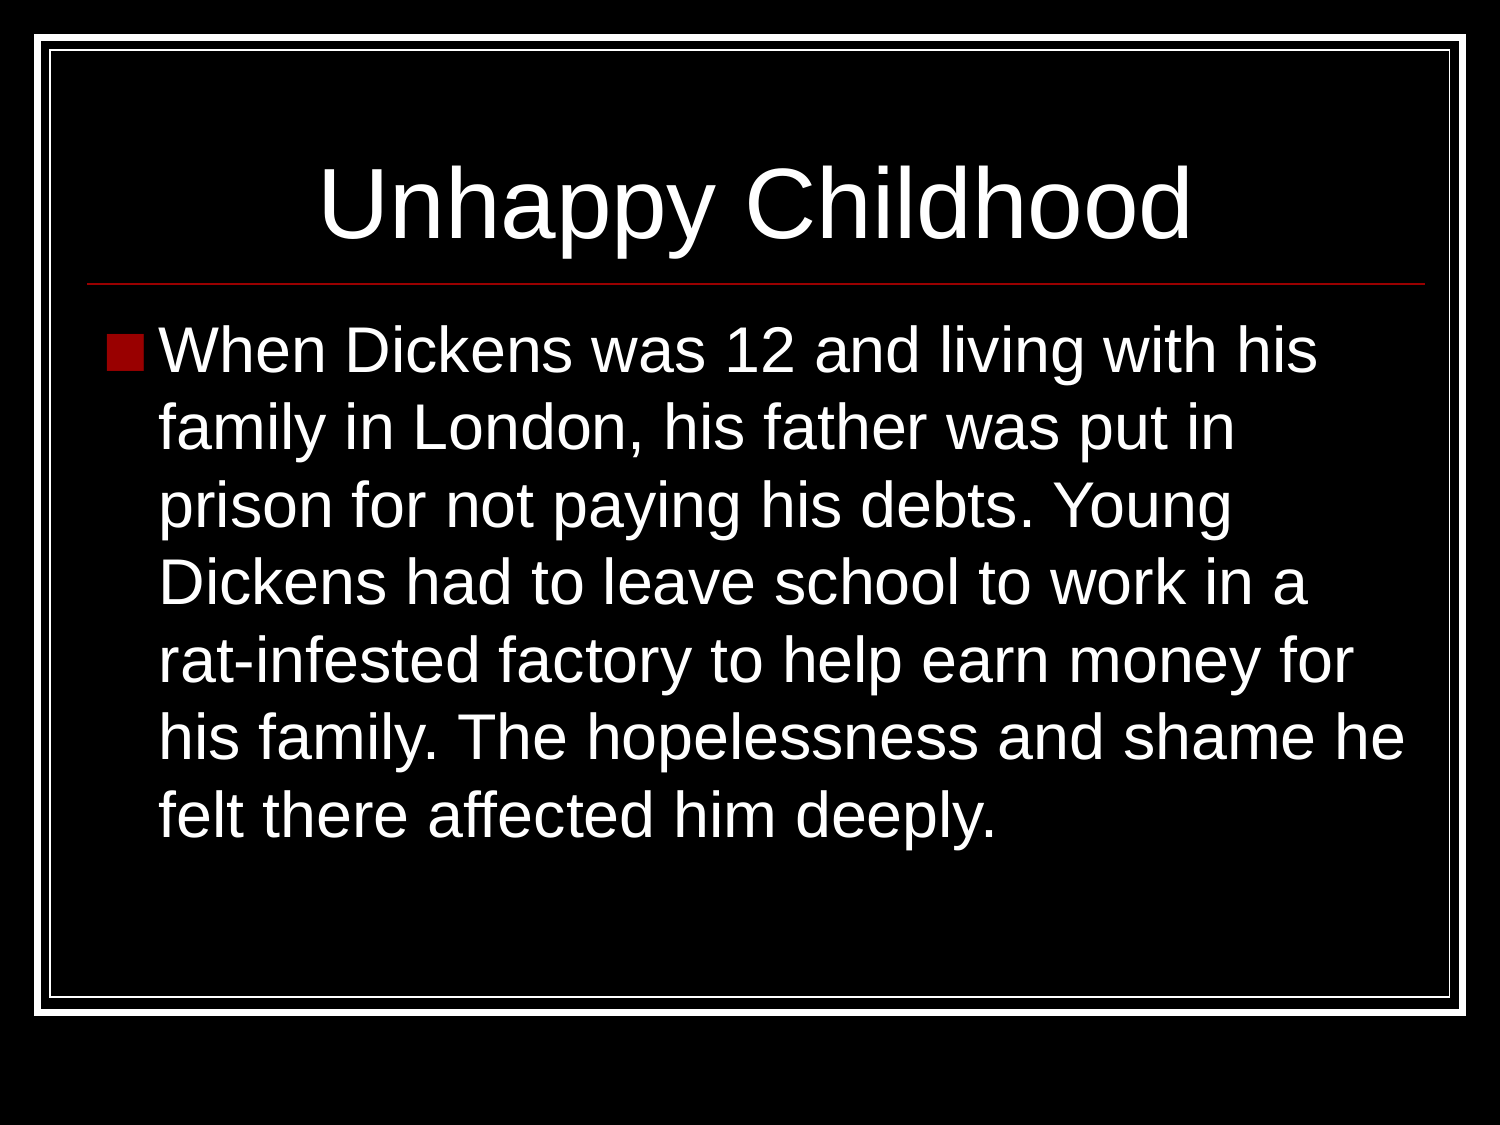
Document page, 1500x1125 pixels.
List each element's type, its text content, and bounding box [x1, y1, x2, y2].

list When Dickens was 12 and living with his family in London, his father was put in prison for not paying his debts. Young Dickens had to leave school to work in a rat-infested factory to help earn money for his family. The hopelessness and shame he felt there affected him deeply. [87, 299, 1425, 963]
title Unhappy Childhood [87, 77, 1425, 266]
